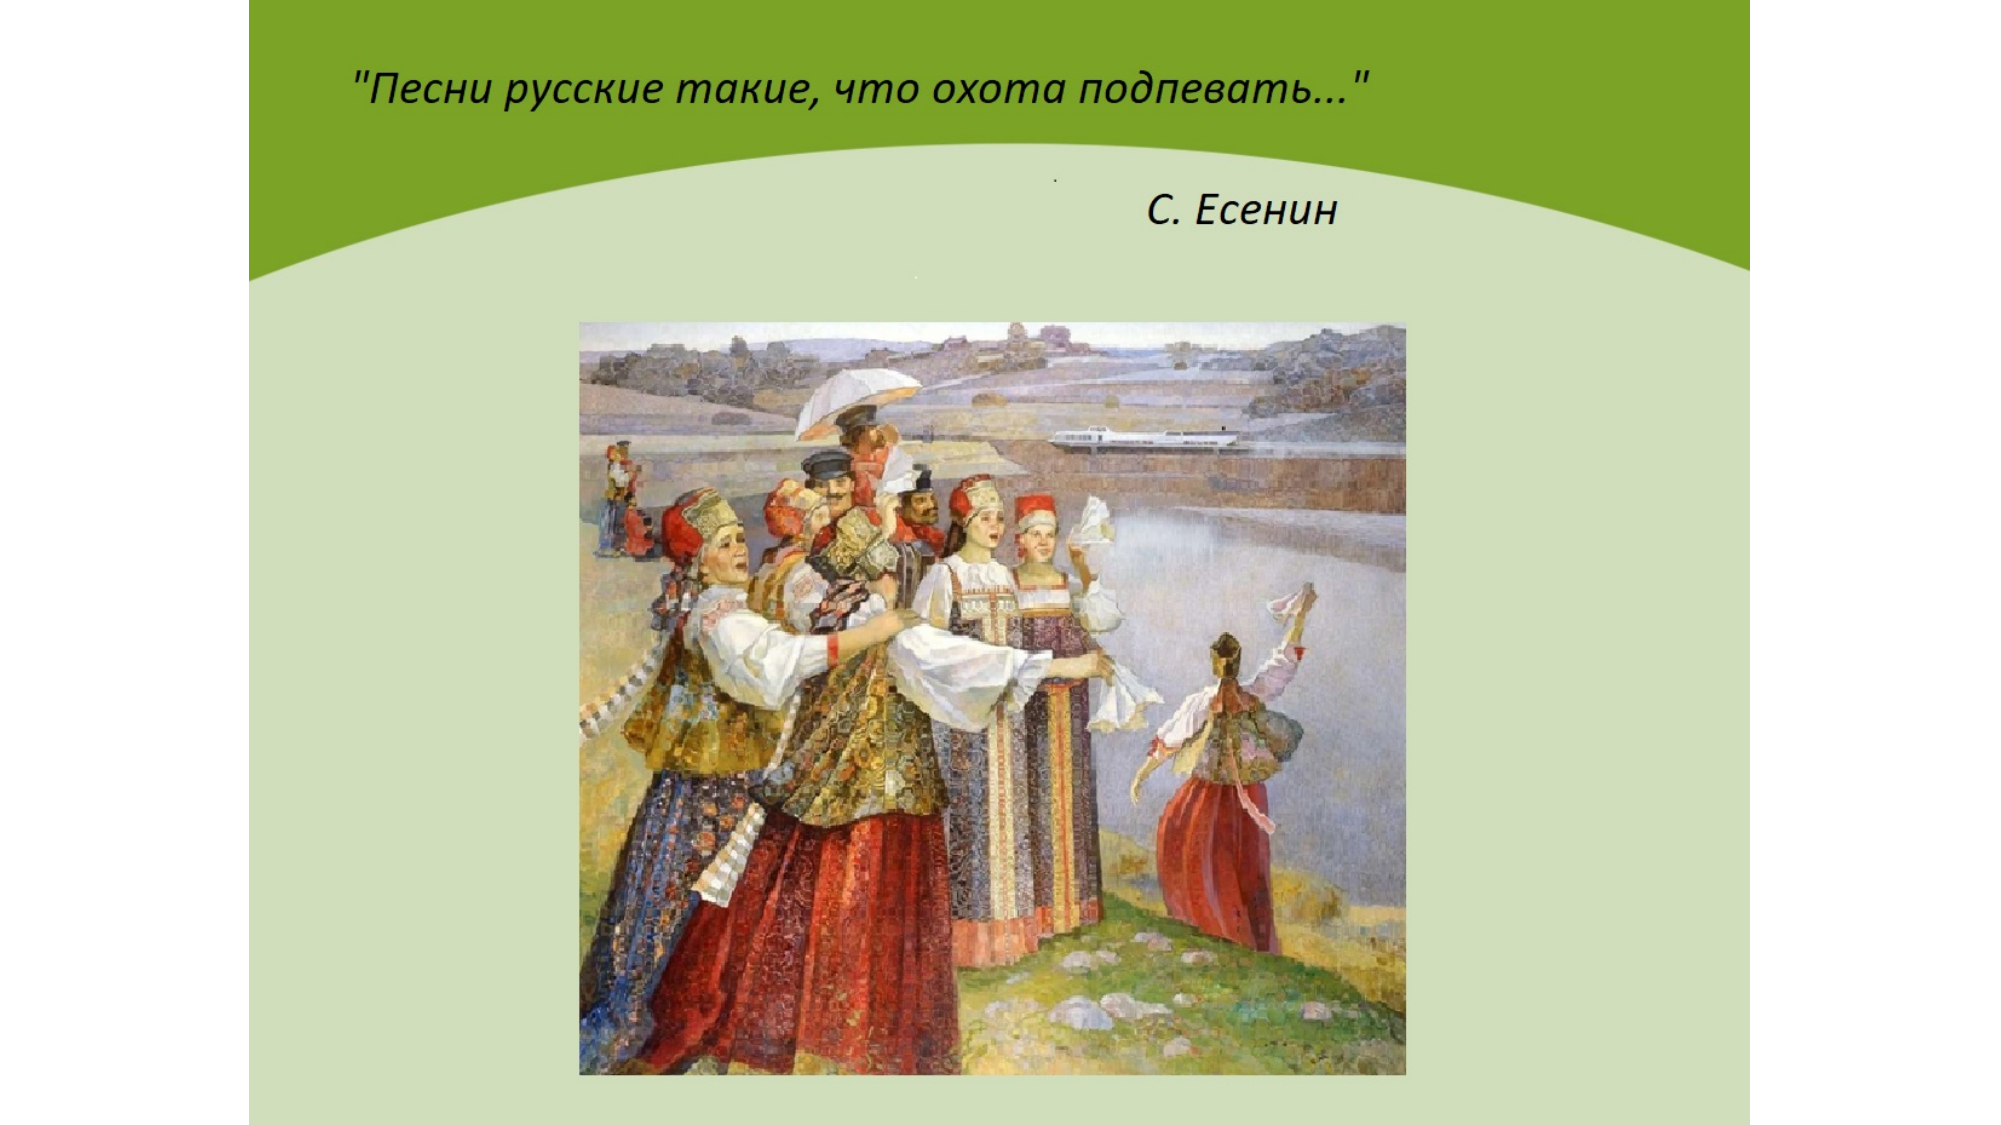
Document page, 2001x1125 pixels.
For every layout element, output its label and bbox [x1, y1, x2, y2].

picture [249, 0, 1750, 1125]
